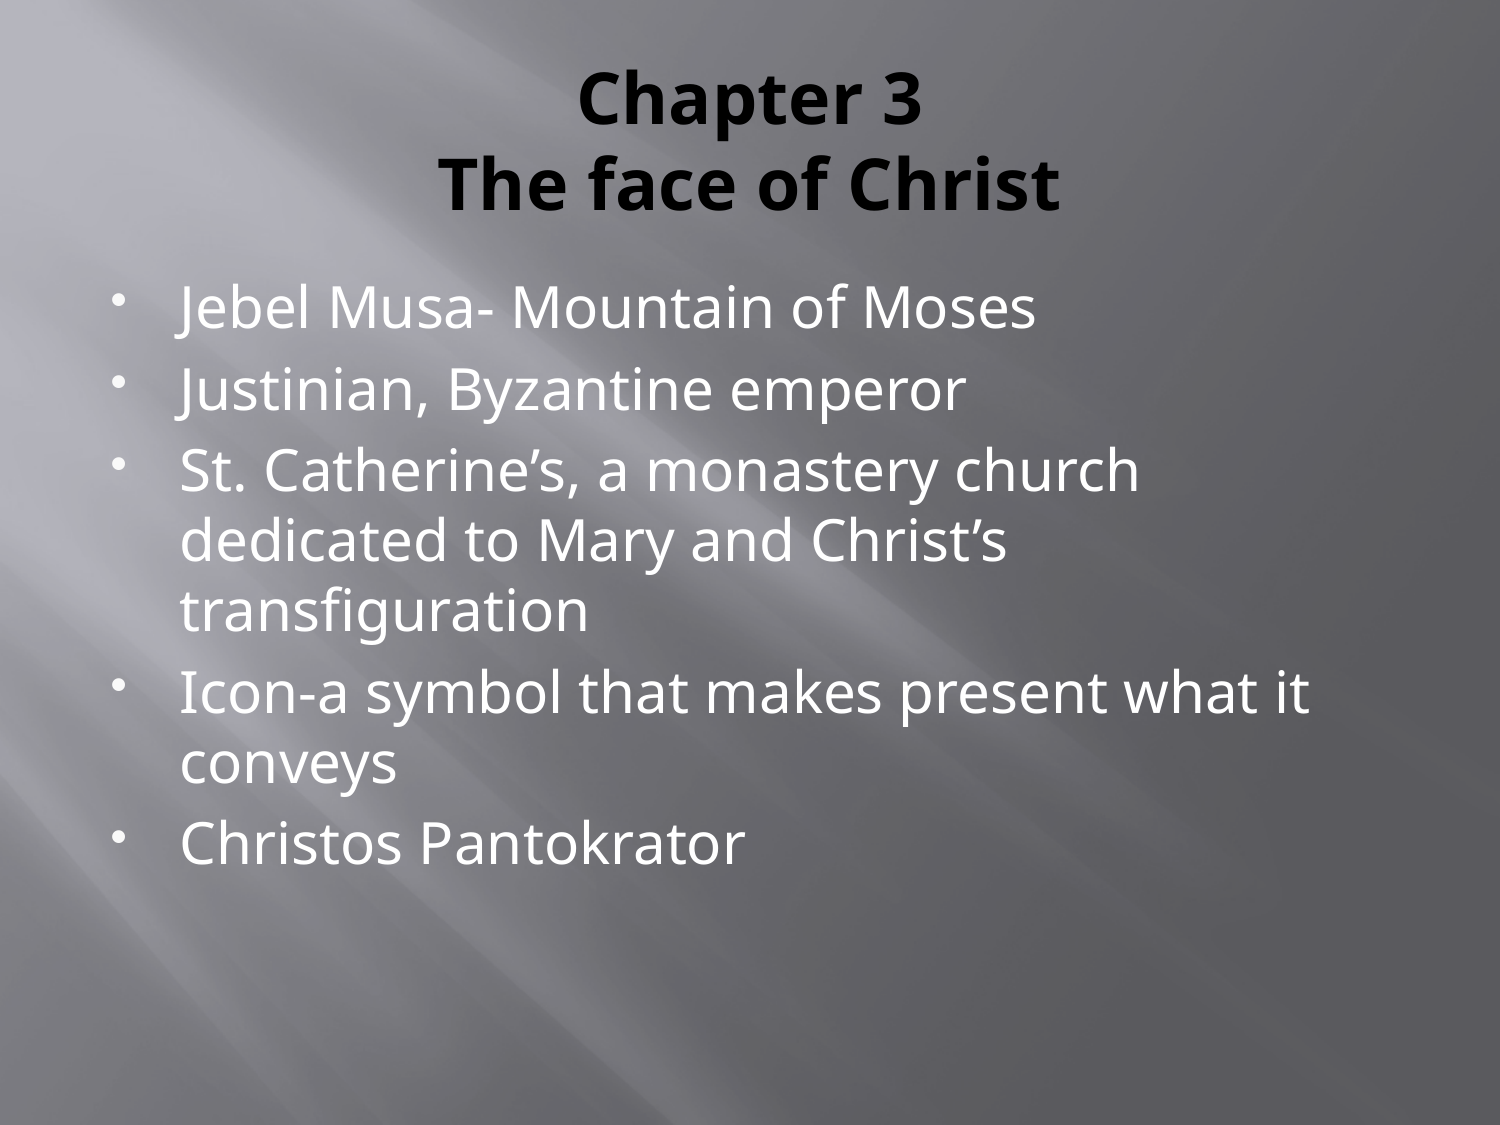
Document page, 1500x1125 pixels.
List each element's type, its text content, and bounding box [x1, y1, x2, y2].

title Chapter 3 The face of Christ [75, 45, 1425, 233]
list Jebel Musa- Mountain of Moses Justinian, Byzantine emperor St. Catherine’s, a monastery church dedicated to Mary and Christ’s transfiguration Icon-a symbol that makes present what it conveys Christos Pantokrator [75, 262, 1425, 1035]
